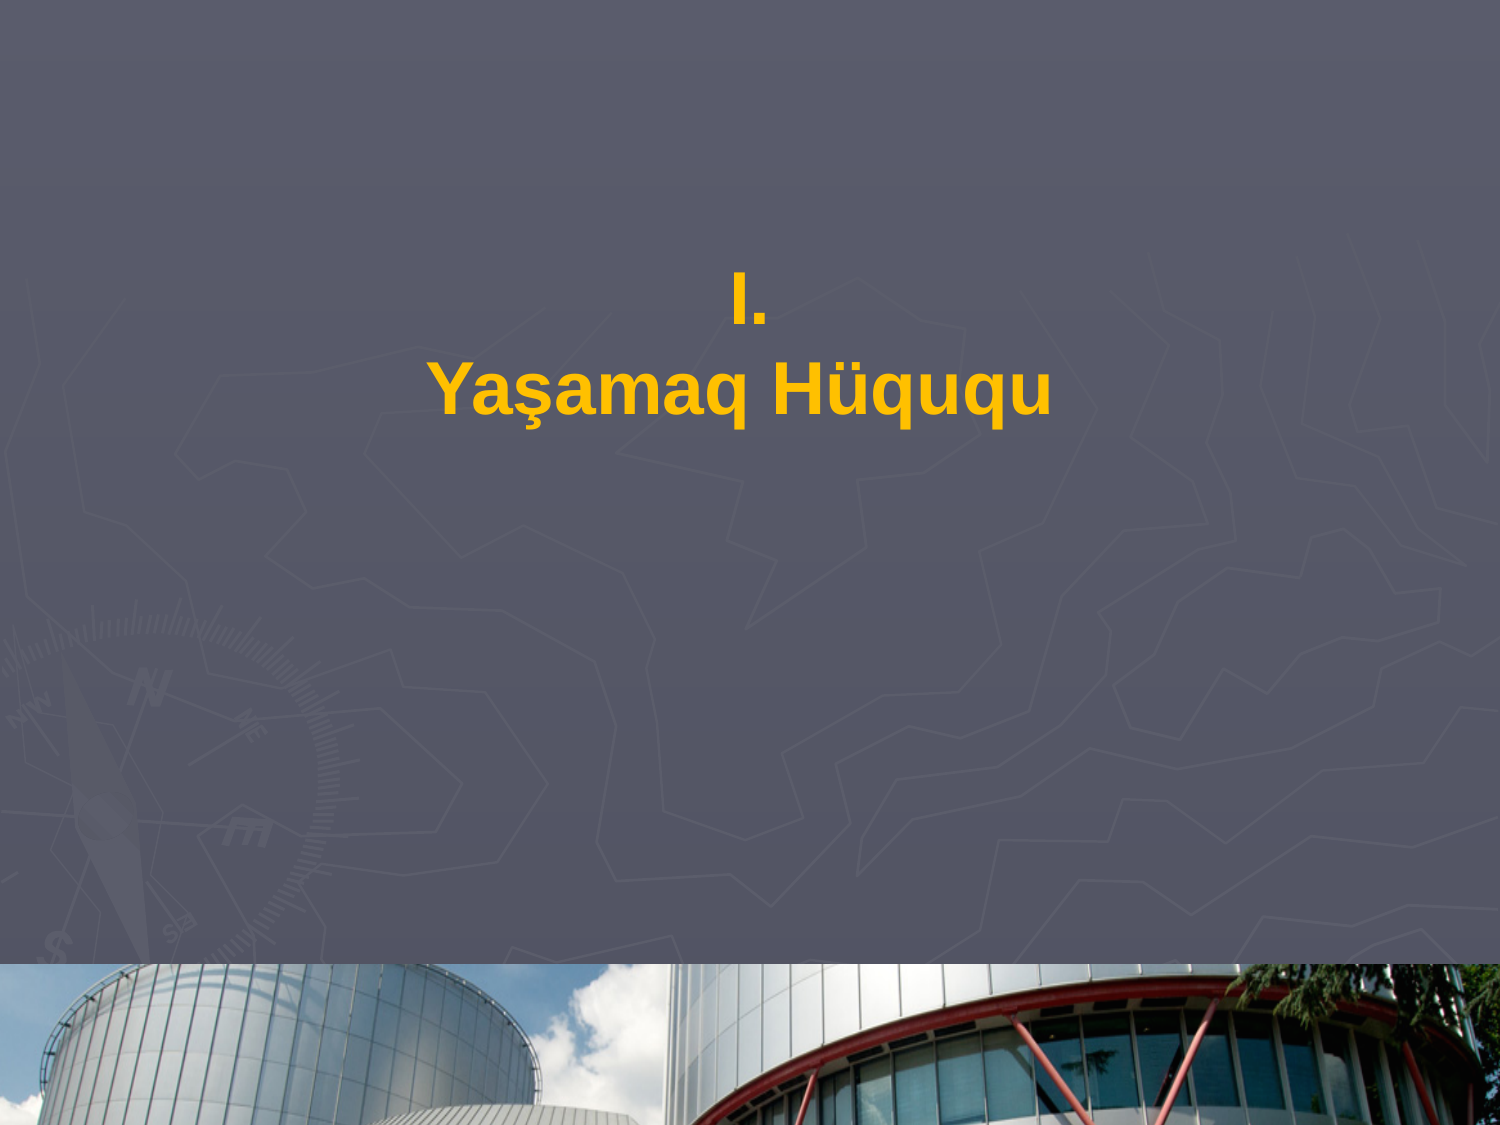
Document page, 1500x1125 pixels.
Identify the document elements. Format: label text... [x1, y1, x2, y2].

picture [0, 963, 1500, 1125]
title I. Yaşamaq Hüququ [0, 93, 1500, 587]
